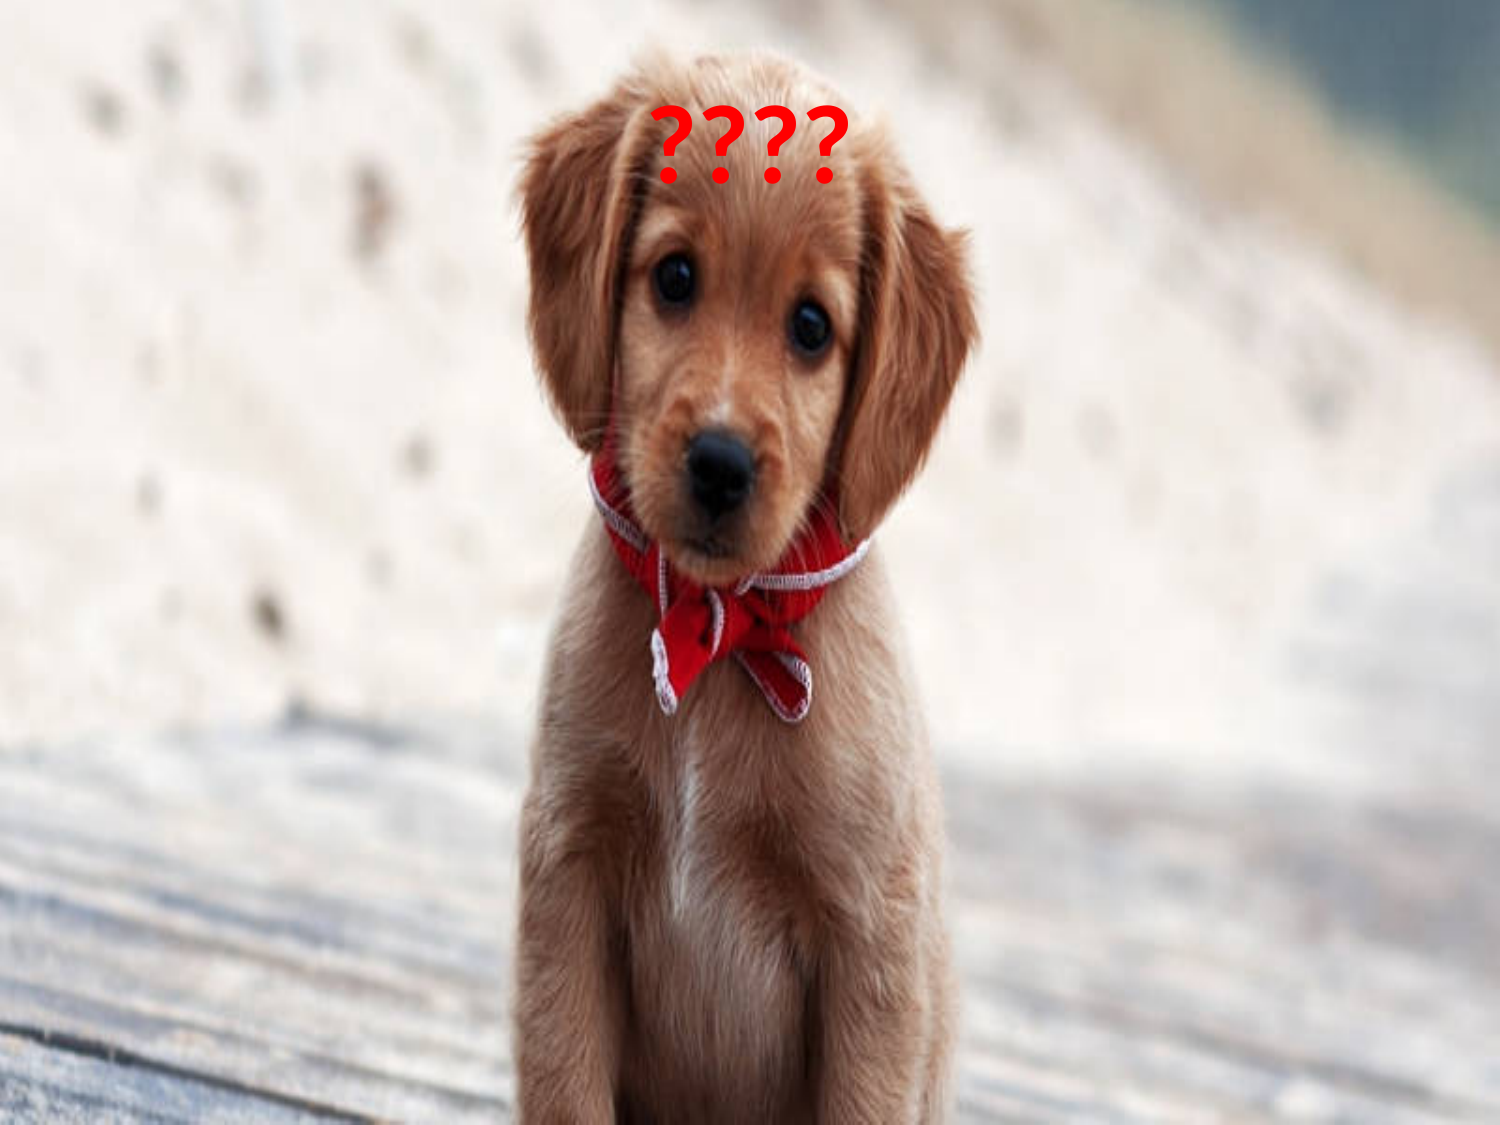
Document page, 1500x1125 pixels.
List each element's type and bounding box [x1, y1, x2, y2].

list [0, 0, 1500, 1125]
